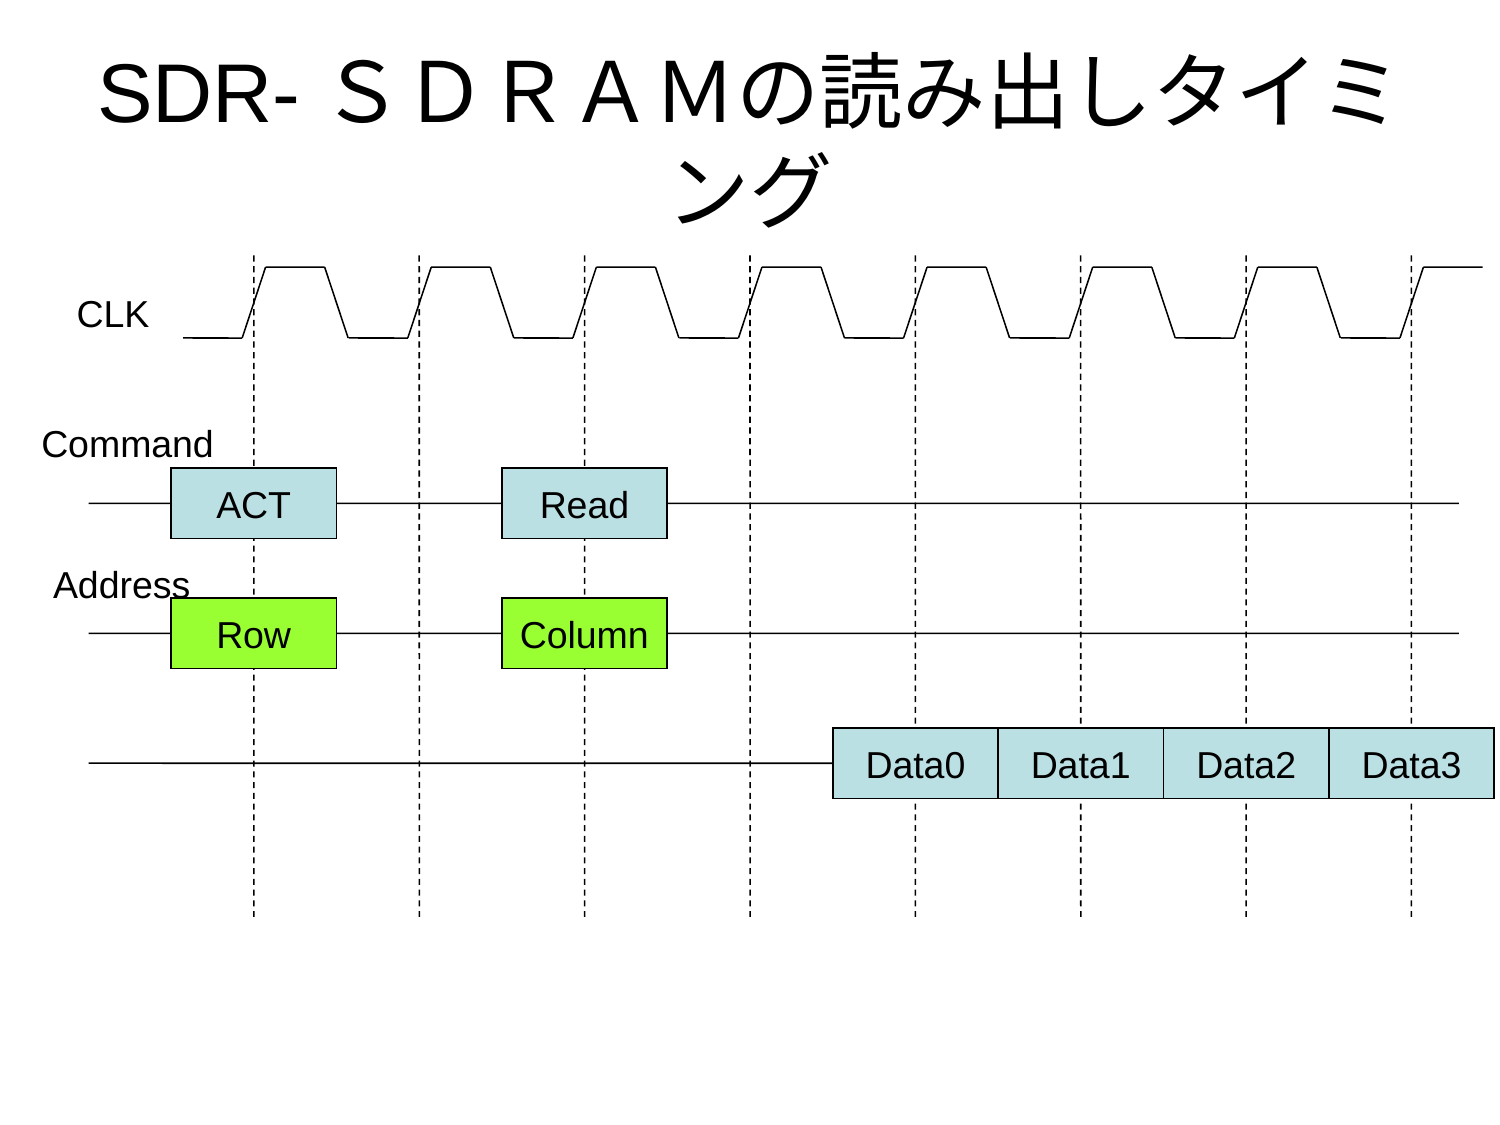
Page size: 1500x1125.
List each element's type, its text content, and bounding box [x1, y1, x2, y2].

text_box Command [26, 412, 229, 472]
text_box CLK [61, 282, 165, 342]
text_box Column [501, 597, 668, 669]
text_box ACT [171, 467, 337, 539]
text_box Read [501, 467, 668, 539]
title SDR-ＳＤＲＡＭの読み出しタイミング [75, 45, 1425, 233]
text_box Data2 [1163, 727, 1328, 799]
text_box Data0 [832, 727, 998, 799]
text_box Data1 [998, 727, 1163, 799]
text_box Data3 [1328, 727, 1495, 799]
text_box Address [38, 553, 206, 614]
text_box Row [171, 597, 337, 669]
